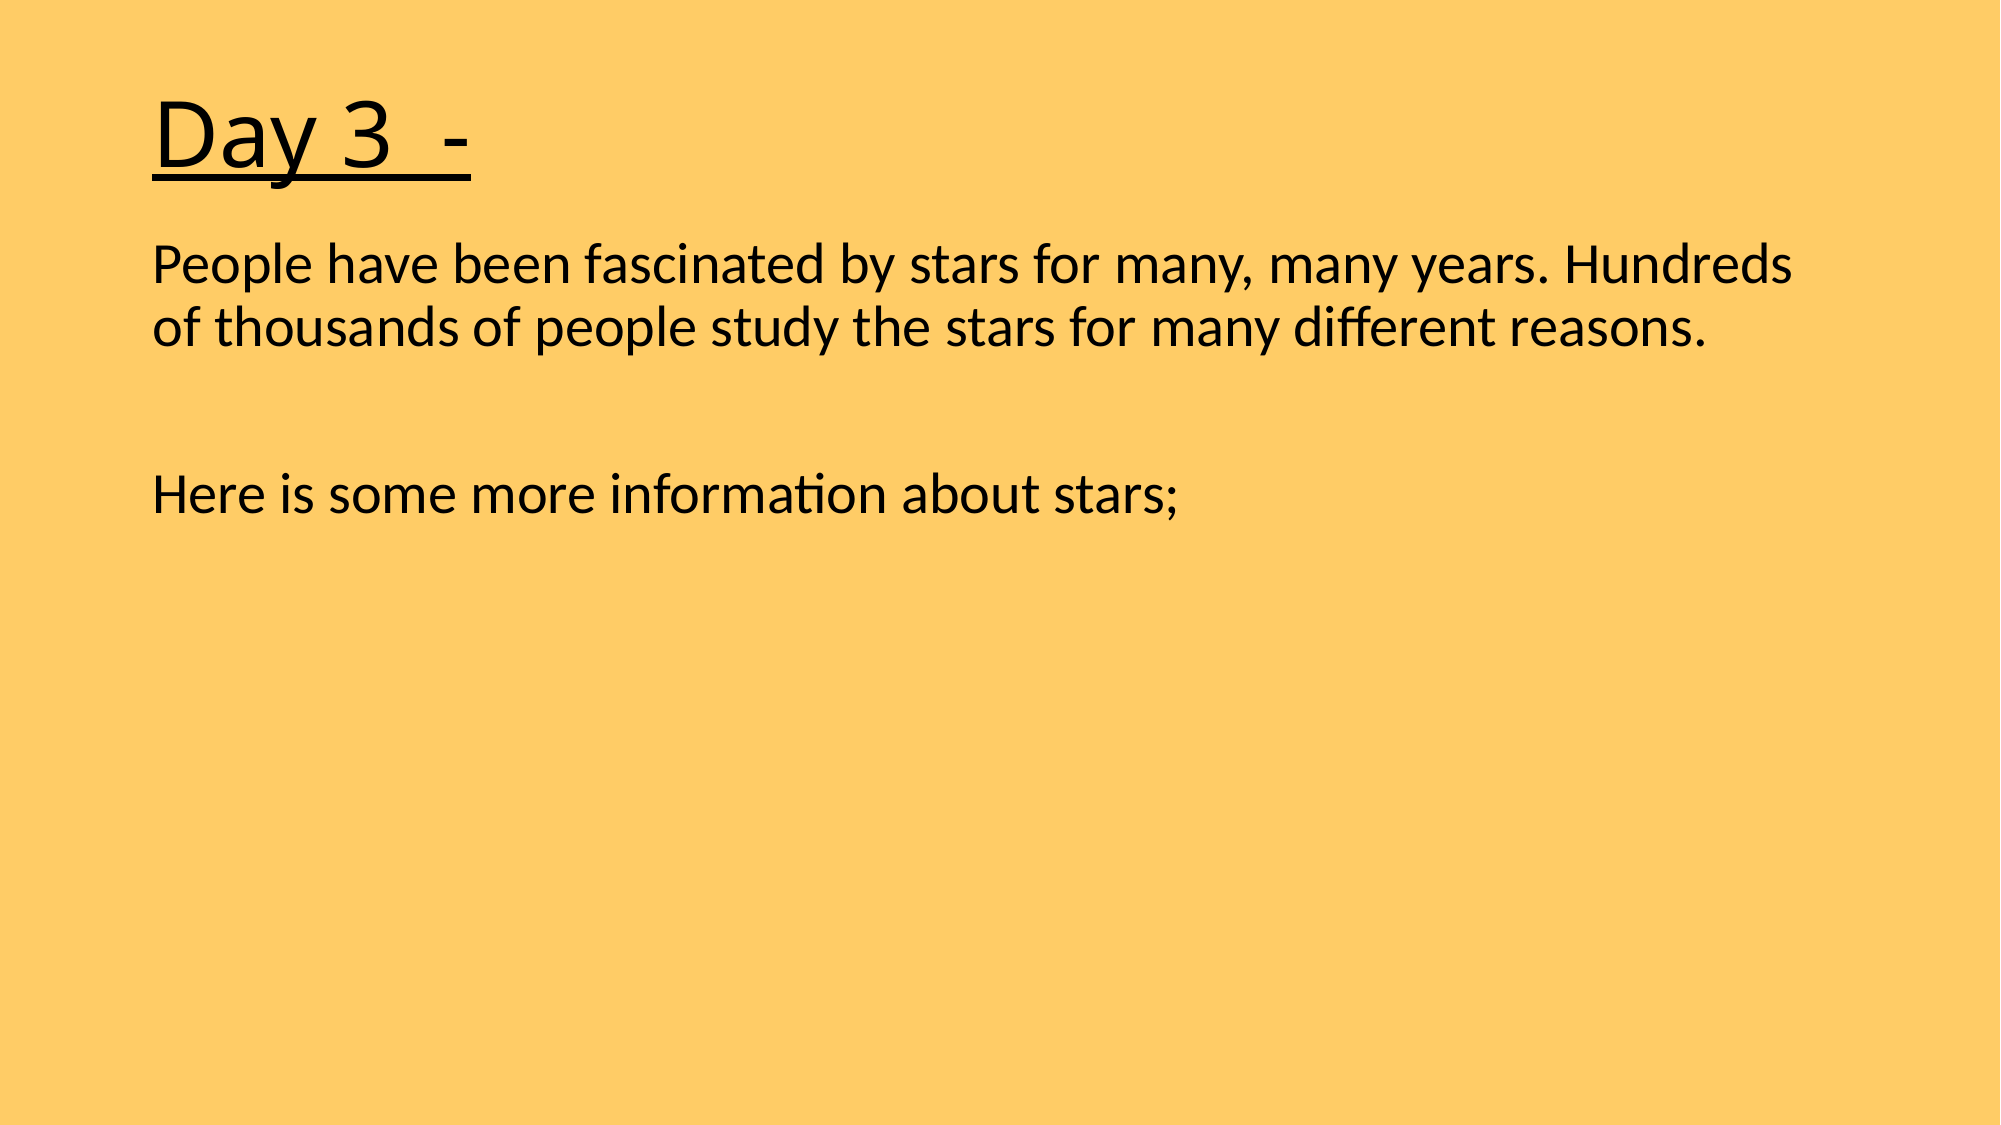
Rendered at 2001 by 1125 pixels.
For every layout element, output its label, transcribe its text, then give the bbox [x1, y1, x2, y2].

title Day 3 - [137, 29, 1863, 225]
list People have been fascinated by stars for many, many years. Hundreds of thousands of people study the stars for many different reasons. Here is some more information about stars; [137, 225, 1863, 1043]
